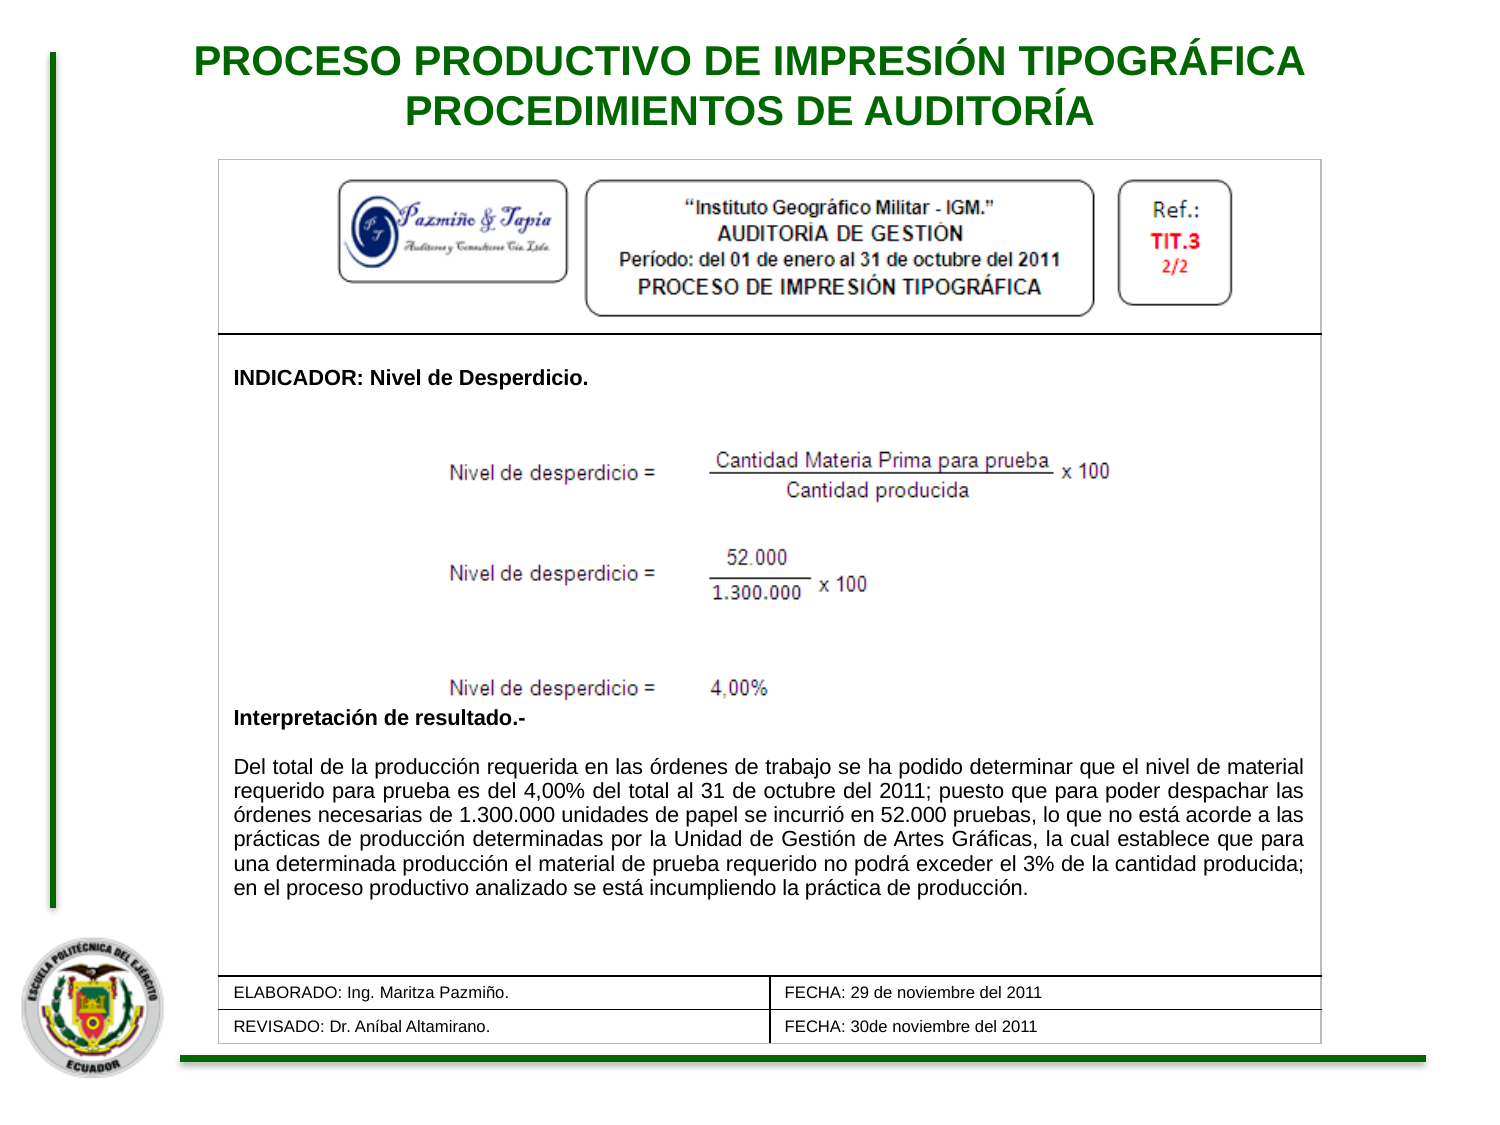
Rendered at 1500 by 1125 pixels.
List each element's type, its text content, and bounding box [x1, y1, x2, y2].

text_box PROCESO PRODUCTIVO DE IMPRESIÓN TIPOGRÁFICA PROCEDIMIENTOS DE AUDITORÍA [112, 7, 1388, 161]
table_cell FECHA: 30de noviembre del 2011 [771, 1010, 1320, 1043]
table_header [219, 160, 1320, 333]
picture [17, 935, 167, 1083]
picture [336, 172, 1237, 320]
table_cell FECHA: 29 de noviembre del 2011 [771, 977, 1320, 1009]
table_cell INDICADOR: Nivel de Desperdicio. Interpretación de resultado.- Del total de la producción requerida en las órdenes de trabajo se ha podido determinar que el nivel de material requerido para prueba es del 4,00% del total al 31 de octubre del 2011; puesto que para poder despachar las órdenes necesarias de 1.300.000 unidades de papel se incurrió en 52.000 pruebas, lo que no está acorde a las prácticas de producción determinadas por la Unidad de Gestión de Artes Gráficas, la cual establece que para una determinada producción el material de prueba requerido no podrá exceder el 3% de la cantidad producida; en el proceso productivo analizado se está incumpliendo la práctica de producción. [219, 335, 1320, 975]
table_cell ELABORADO: Ing. Maritza Pazmiño. [219, 977, 769, 1009]
picture [442, 430, 1116, 705]
table_cell REVISADO: Dr. Aníbal Altamirano. [219, 1010, 769, 1043]
